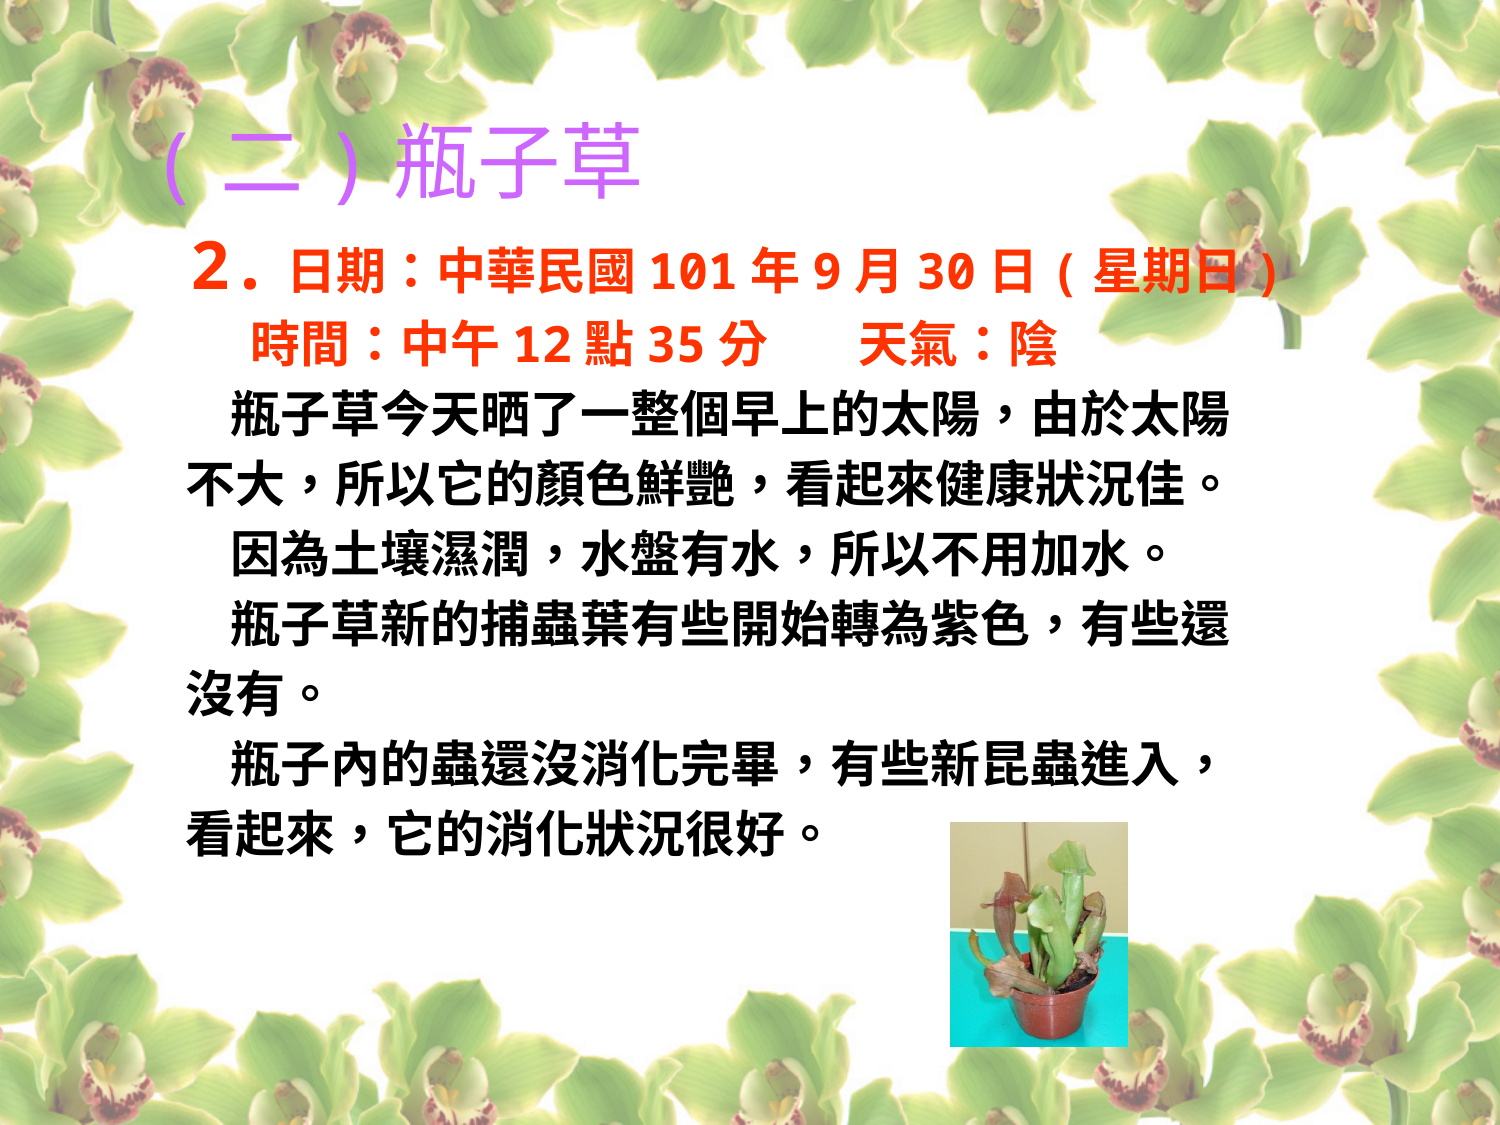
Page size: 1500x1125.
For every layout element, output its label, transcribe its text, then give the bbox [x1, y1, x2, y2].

list (二)瓶子草 2.日期：中華民國101年9月30日(星期日) 時間：中午12點35分 天氣：陰 瓶子草今天晒了一整個早上的太陽，由於太陽 不大，所以它的顏色鮮艷，看起來健康狀況佳。 因為土壤濕潤，水盤有水，所以不用加水。 瓶子草新的捕蟲葉有些開始轉為紫色，有些還 沒有。 瓶子內的蟲還沒消化完畢，有些新昆蟲進入， 看起來，它的消化狀況很好。 [135, 101, 1378, 1029]
picture [950, 822, 1129, 1048]
